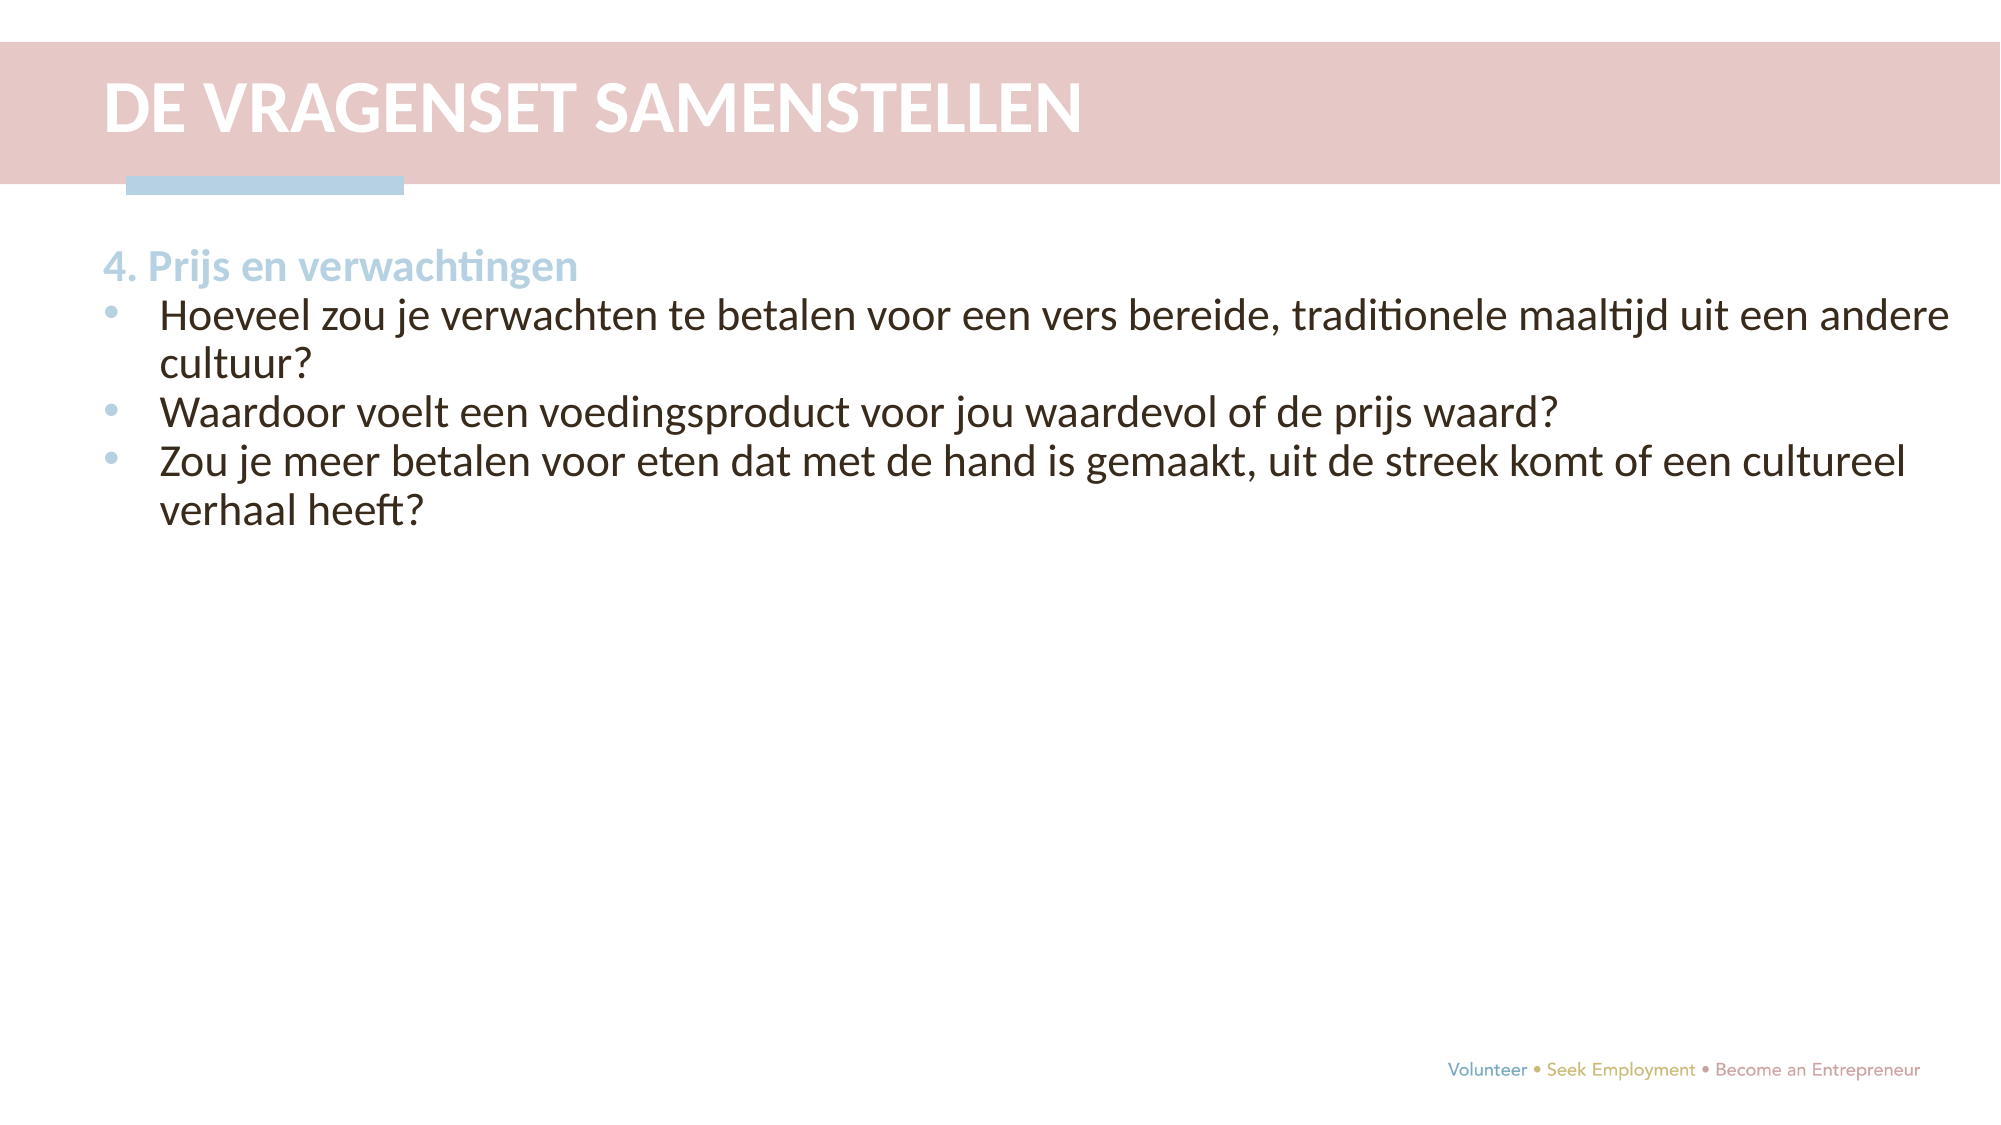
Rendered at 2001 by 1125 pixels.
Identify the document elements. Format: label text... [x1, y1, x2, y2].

list 4. Prijs en verwachtingen Hoeveel zou je verwachten te betalen voor een vers bereide, traditionele maaltijd uit een andere cultuur? Waardoor voelt een voedingsproduct voor jou waardevol of de prijs waard? Zou je meer betalen voor eten dat met de hand is gemaakt, uit de streek komt of een cultureel verhaal heeft? [88, 234, 1967, 999]
picture [1418, 1046, 1971, 1103]
list DE VRAGENSET SAMENSTELLEN [88, 48, 1878, 167]
